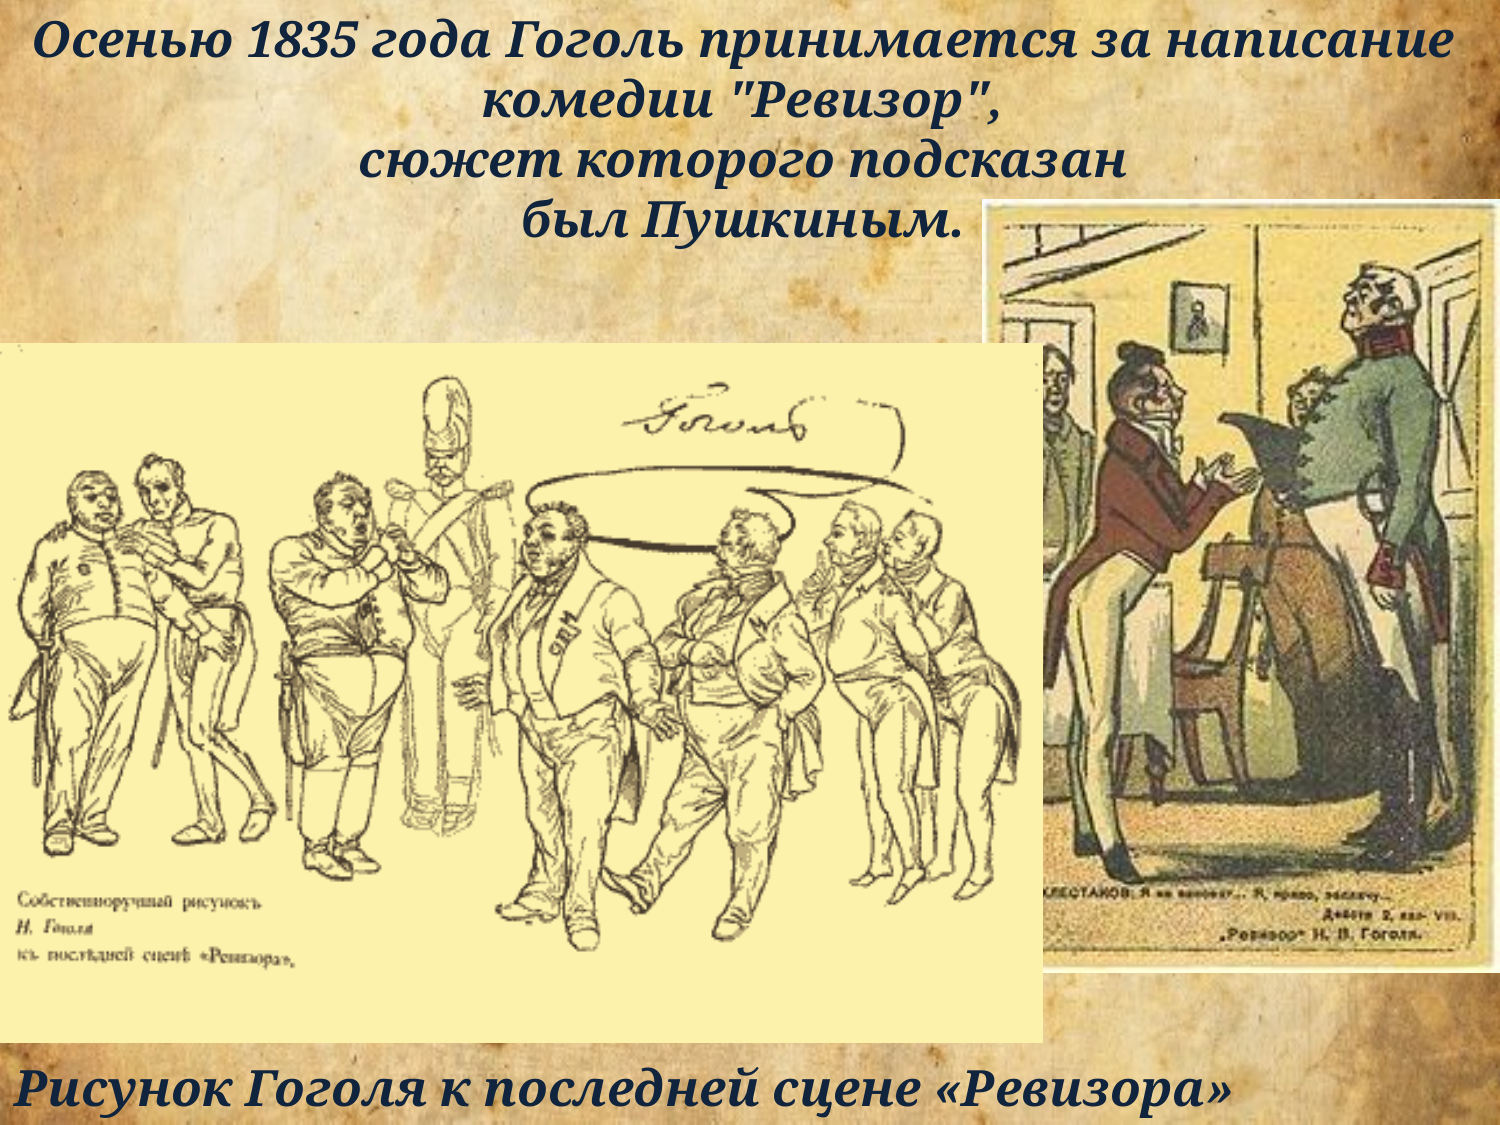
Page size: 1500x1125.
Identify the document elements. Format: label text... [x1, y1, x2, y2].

picture [0, 198, 1500, 1049]
text_box Осенью 1835 года Гоголь принимается за написание комедии "Ревизор", сюжет которого подсказан был Пушкиным. [0, 0, 1500, 255]
text_box Рисунок Гоголя к последней сцене «Ревизора» [0, 1049, 1500, 1124]
